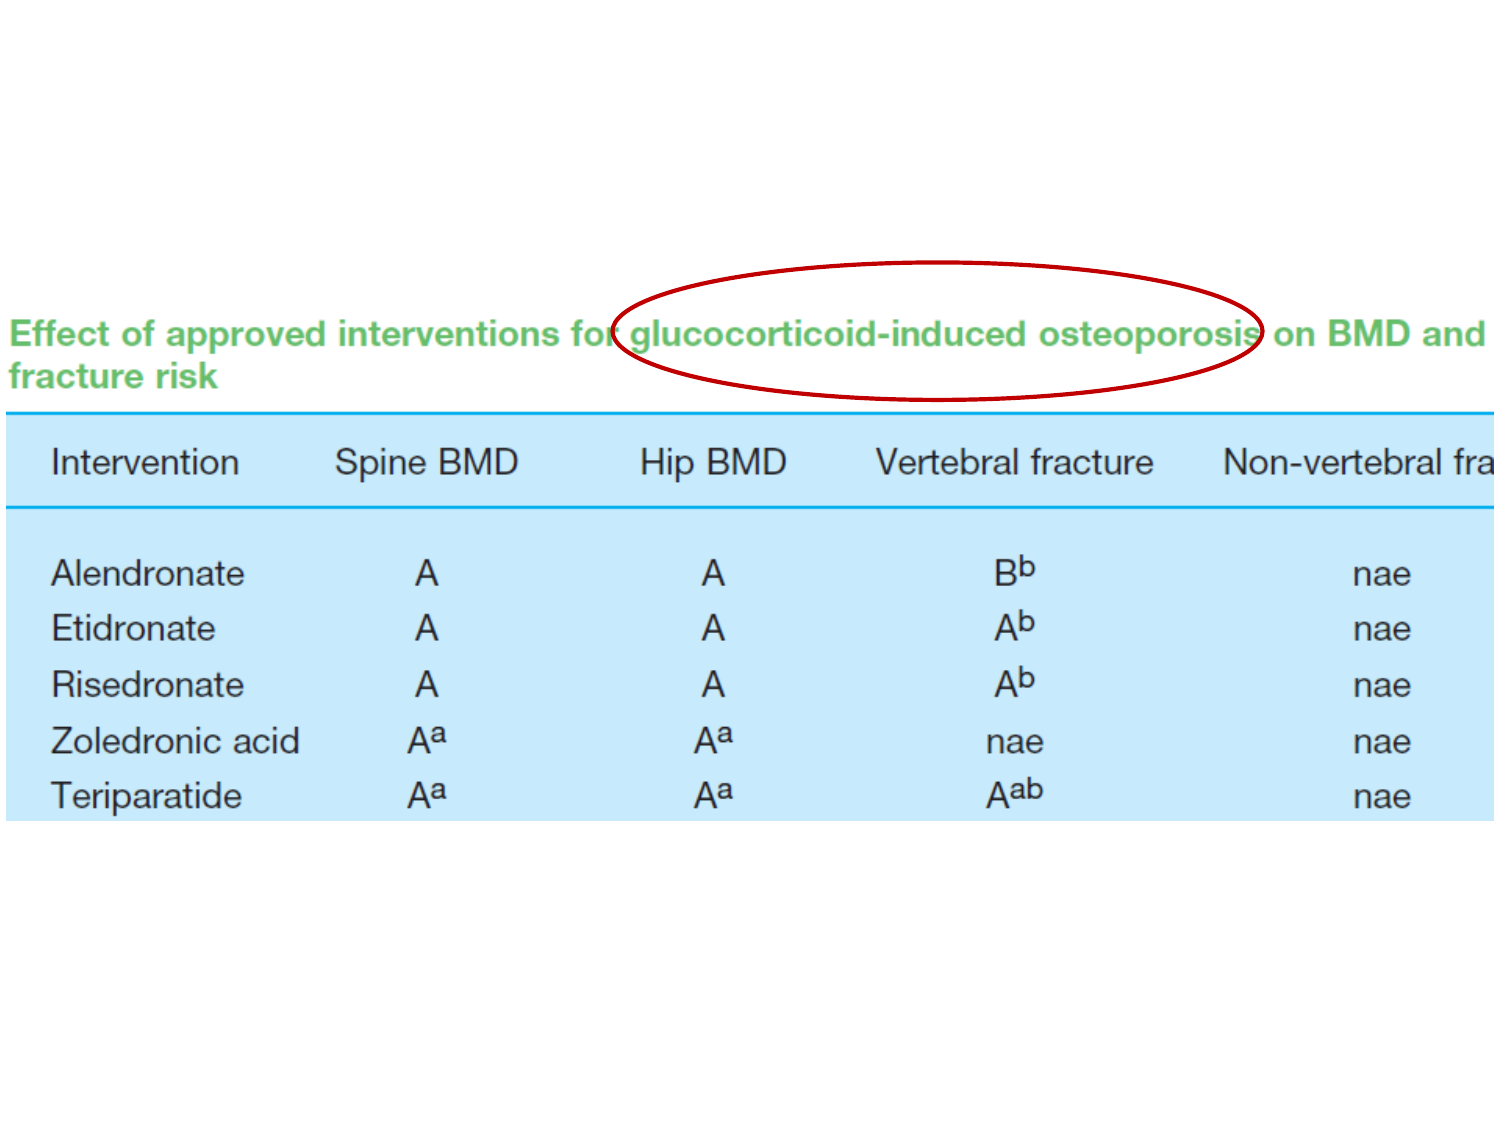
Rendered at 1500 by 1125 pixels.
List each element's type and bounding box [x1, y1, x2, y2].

text_box [636, 260, 1239, 303]
picture [5, 304, 1494, 411]
picture [5, 509, 1494, 821]
picture [5, 415, 1494, 505]
